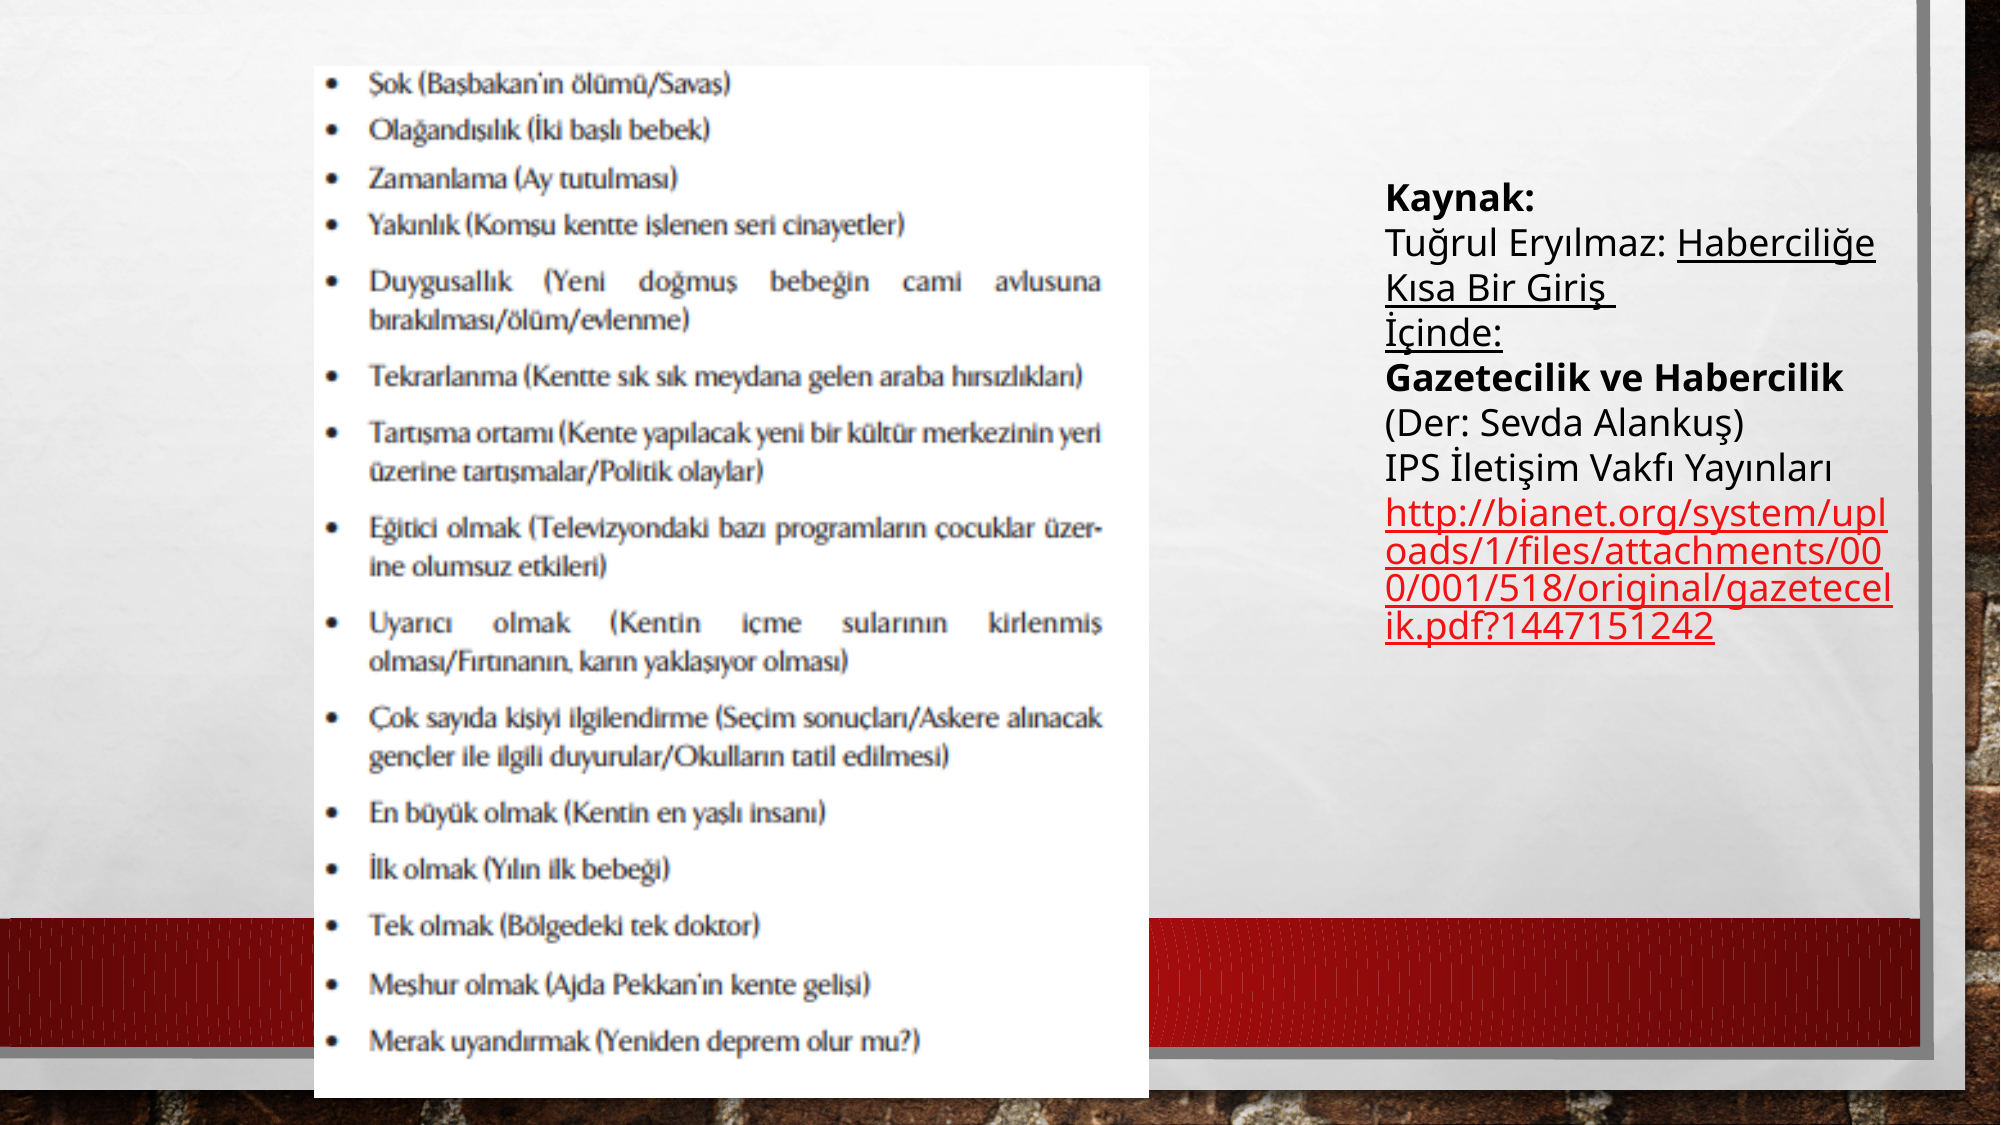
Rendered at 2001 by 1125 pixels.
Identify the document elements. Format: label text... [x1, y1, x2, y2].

picture [0, 0, 2000, 1125]
text_box Kaynak: Tuğrul Eryılmaz: Haberciliğe Kısa Bir Giriş İçinde: Gazetecilik ve Habercilik (Der: Sevda Alankuş) IPS İletişim Vakfı Yayınları http://bianet.org/system/uploads/1/files/attachments/000/001/518/original/gazetecelik.pdf?1447151242 [1369, 167, 1912, 593]
